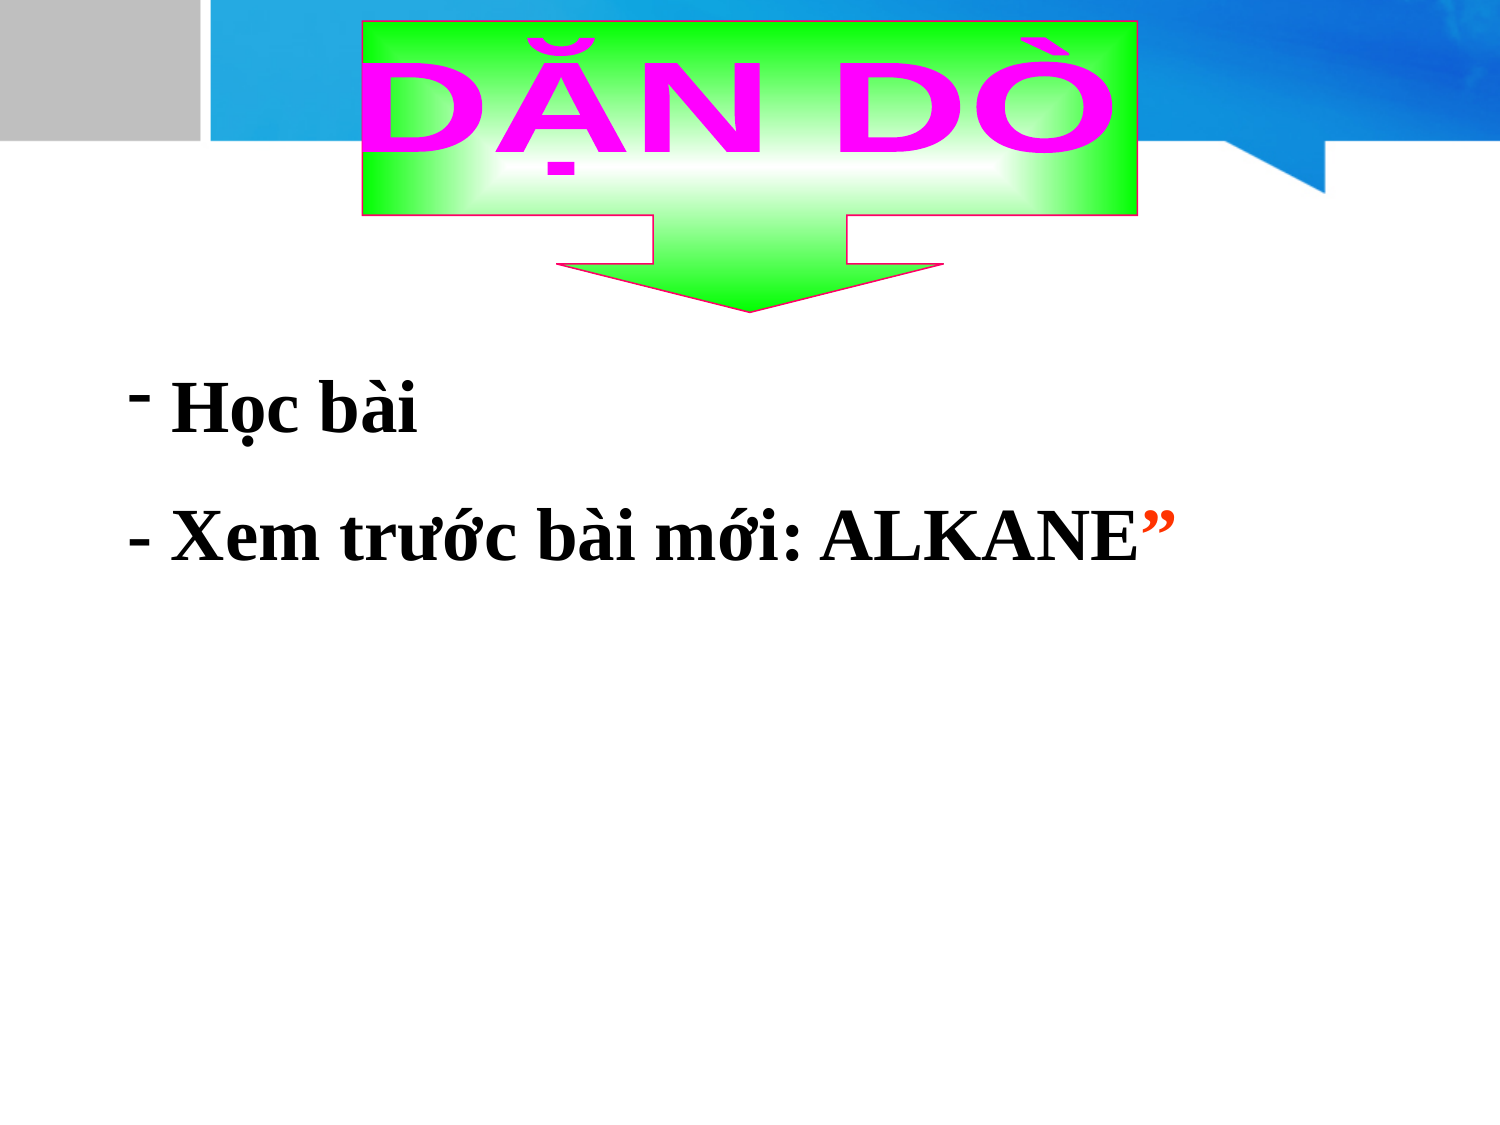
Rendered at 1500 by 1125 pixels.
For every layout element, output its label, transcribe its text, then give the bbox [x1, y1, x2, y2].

picture [0, 0, 1500, 1125]
text_box [362, 21, 1138, 313]
text_box Học bài - Xem trước bài mới: ALKANE” [112, 350, 1338, 583]
